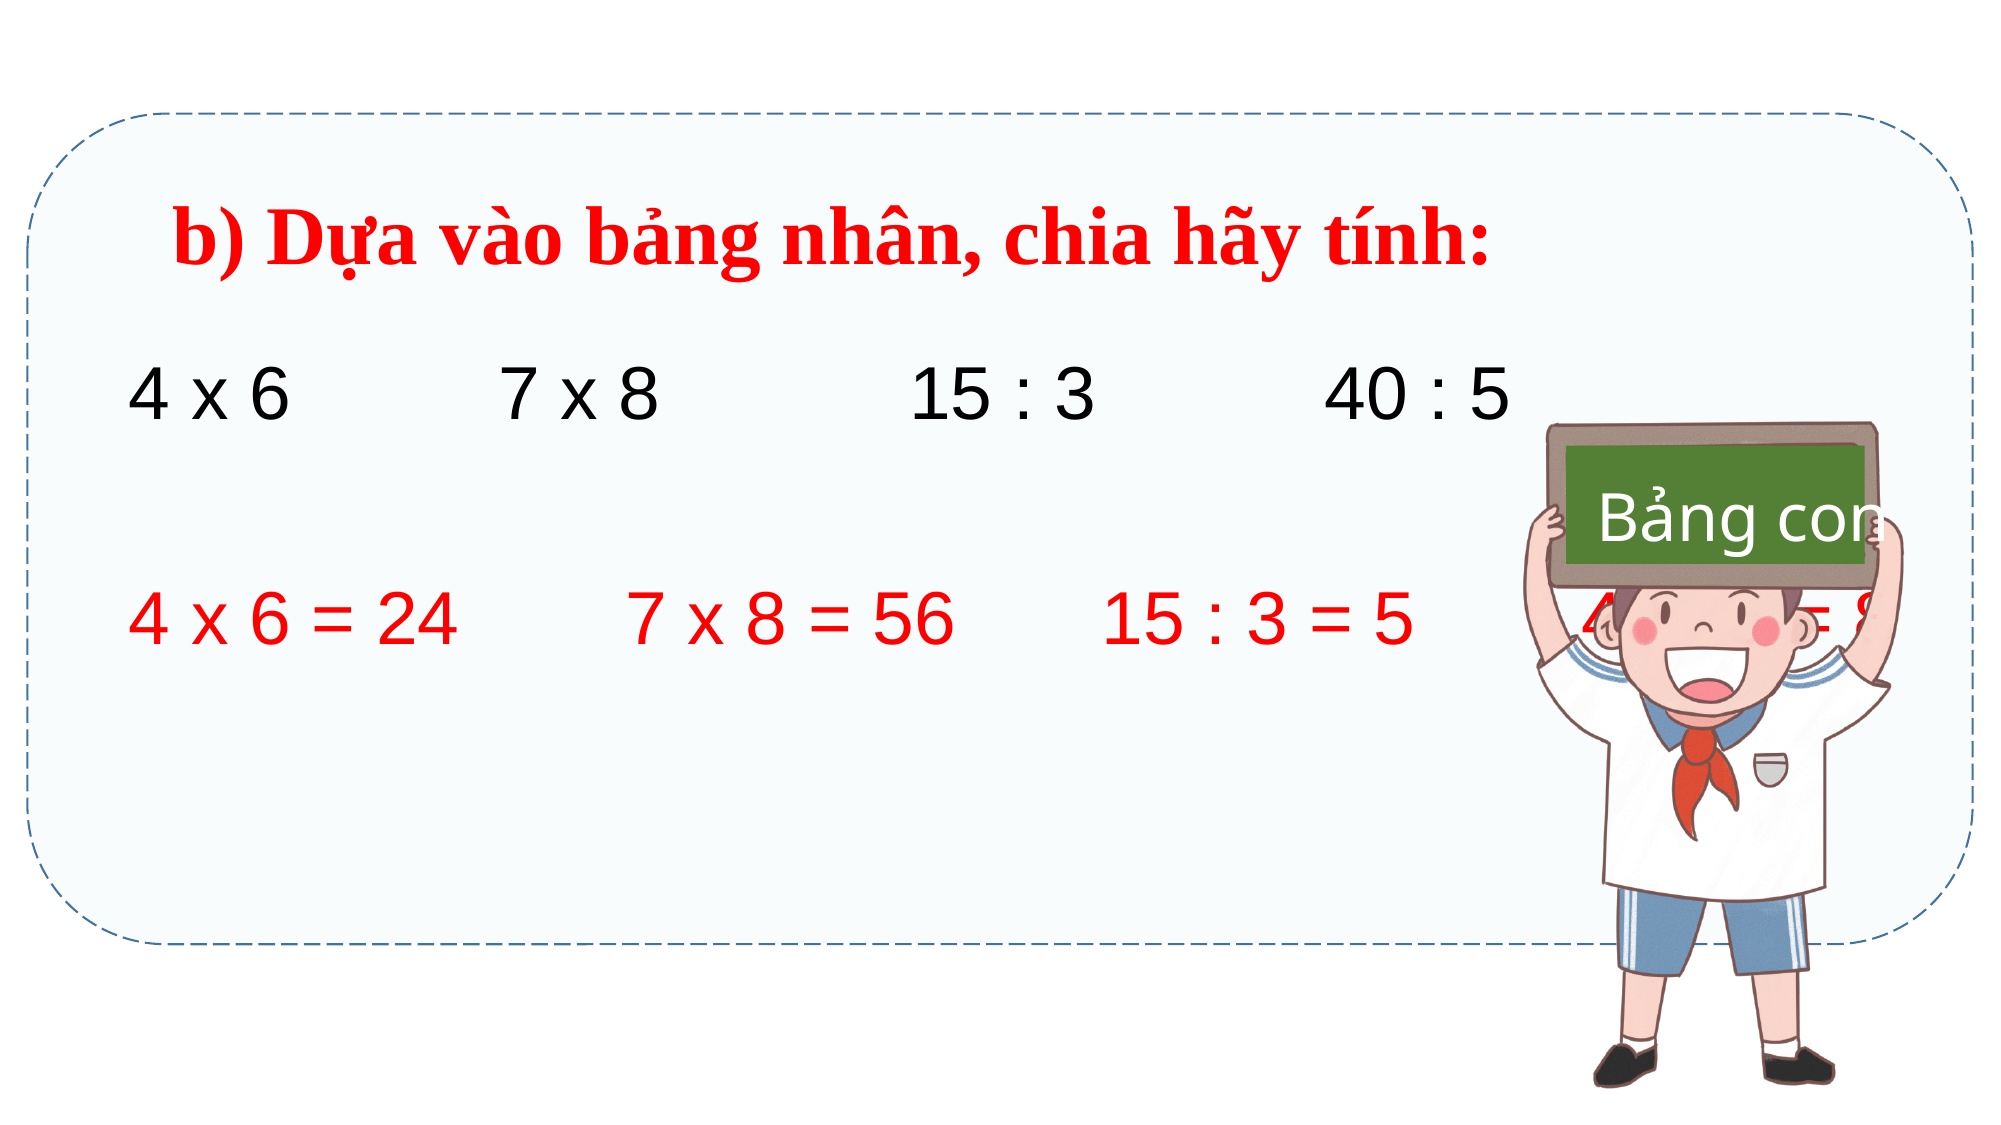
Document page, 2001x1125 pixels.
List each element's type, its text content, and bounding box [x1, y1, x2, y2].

text_box 4 x 6 = 24 7 x 8 = 56 15 : 3 = 5 40 : 5 = 8 [113, 561, 1377, 667]
text_box b) Dựa vào bảng nhân, chia hãy tính: [157, 173, 1805, 289]
text_box [26, 112, 1974, 946]
text_box 4 x 6 7 x 8 15 : 3 40 : 5 [113, 336, 1649, 442]
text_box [1377, 387, 2000, 1125]
